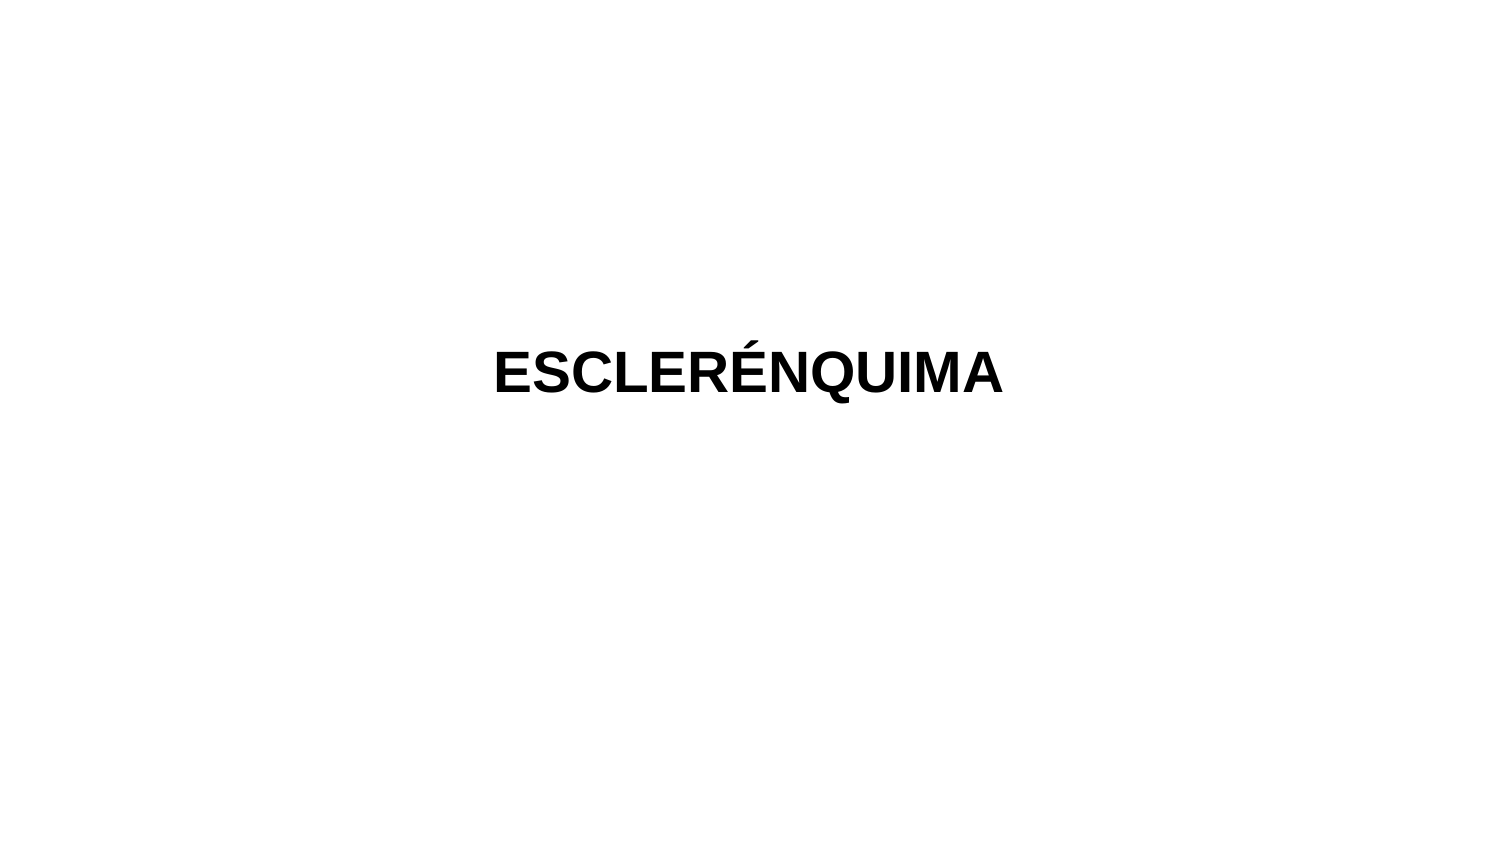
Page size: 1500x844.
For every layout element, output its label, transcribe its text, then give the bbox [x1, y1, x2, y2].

text_box ESCLERÉNQUIMA [478, 327, 1020, 412]
